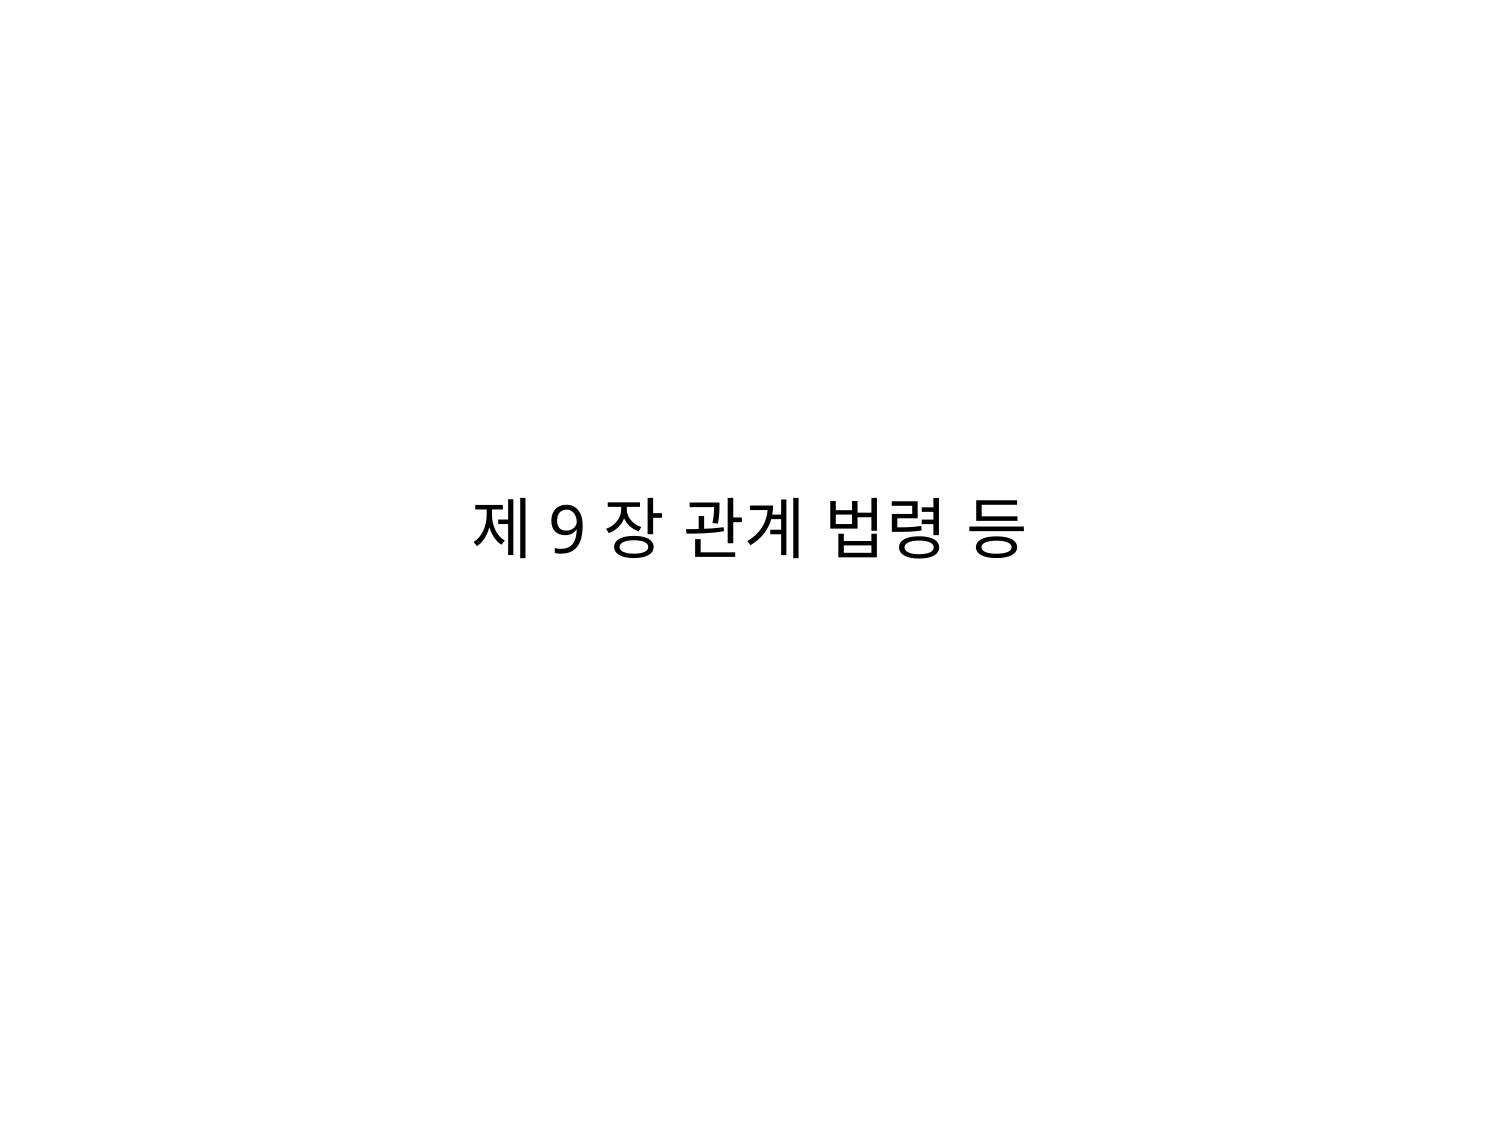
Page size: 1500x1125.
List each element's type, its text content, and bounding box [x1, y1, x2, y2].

title 제9장 관계 법령 등 [112, 477, 1388, 576]
